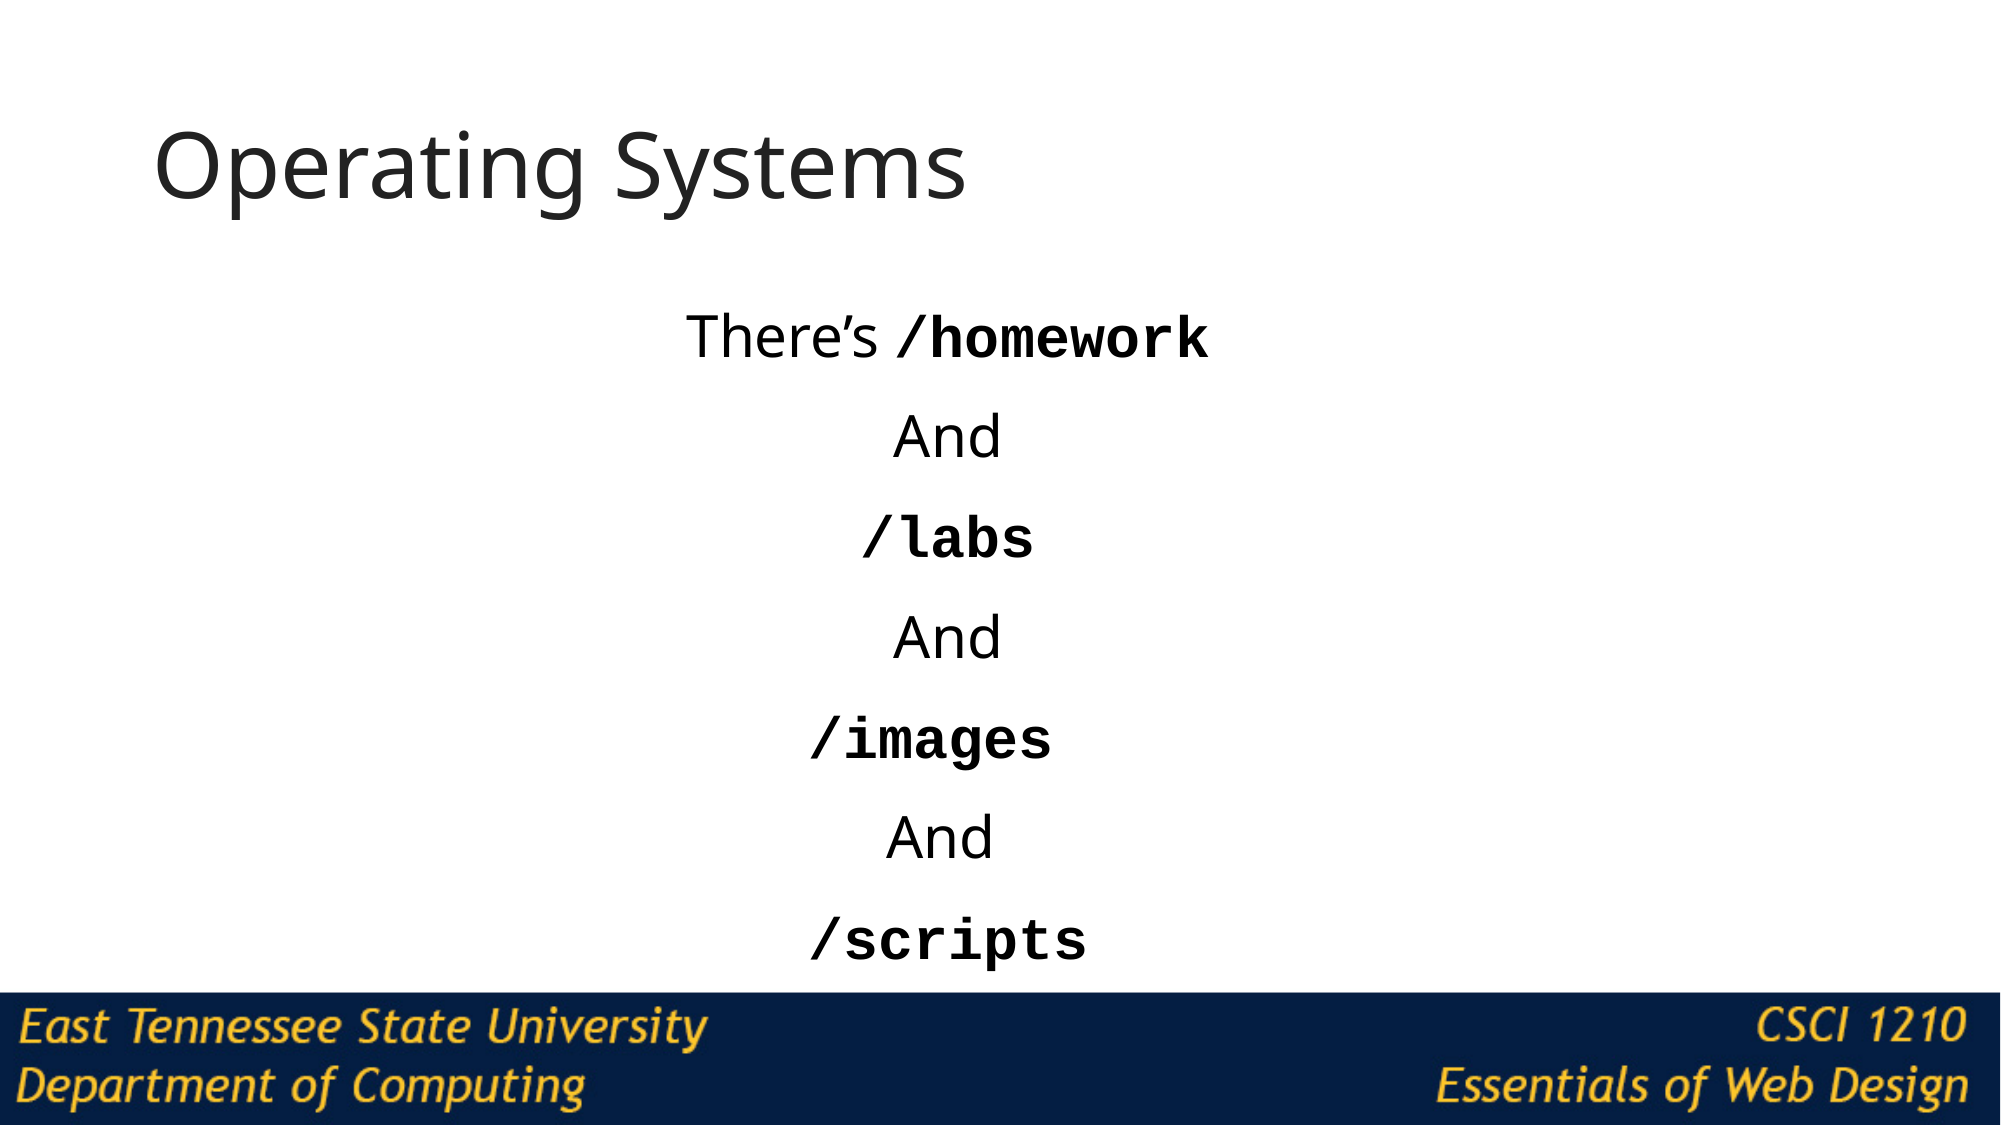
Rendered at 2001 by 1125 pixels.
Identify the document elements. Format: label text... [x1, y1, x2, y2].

picture [0, 0, 2001, 1125]
title Operating Systems [137, 59, 1863, 278]
list There’s /homework And /labs And /images And /scripts [137, 299, 1760, 1014]
